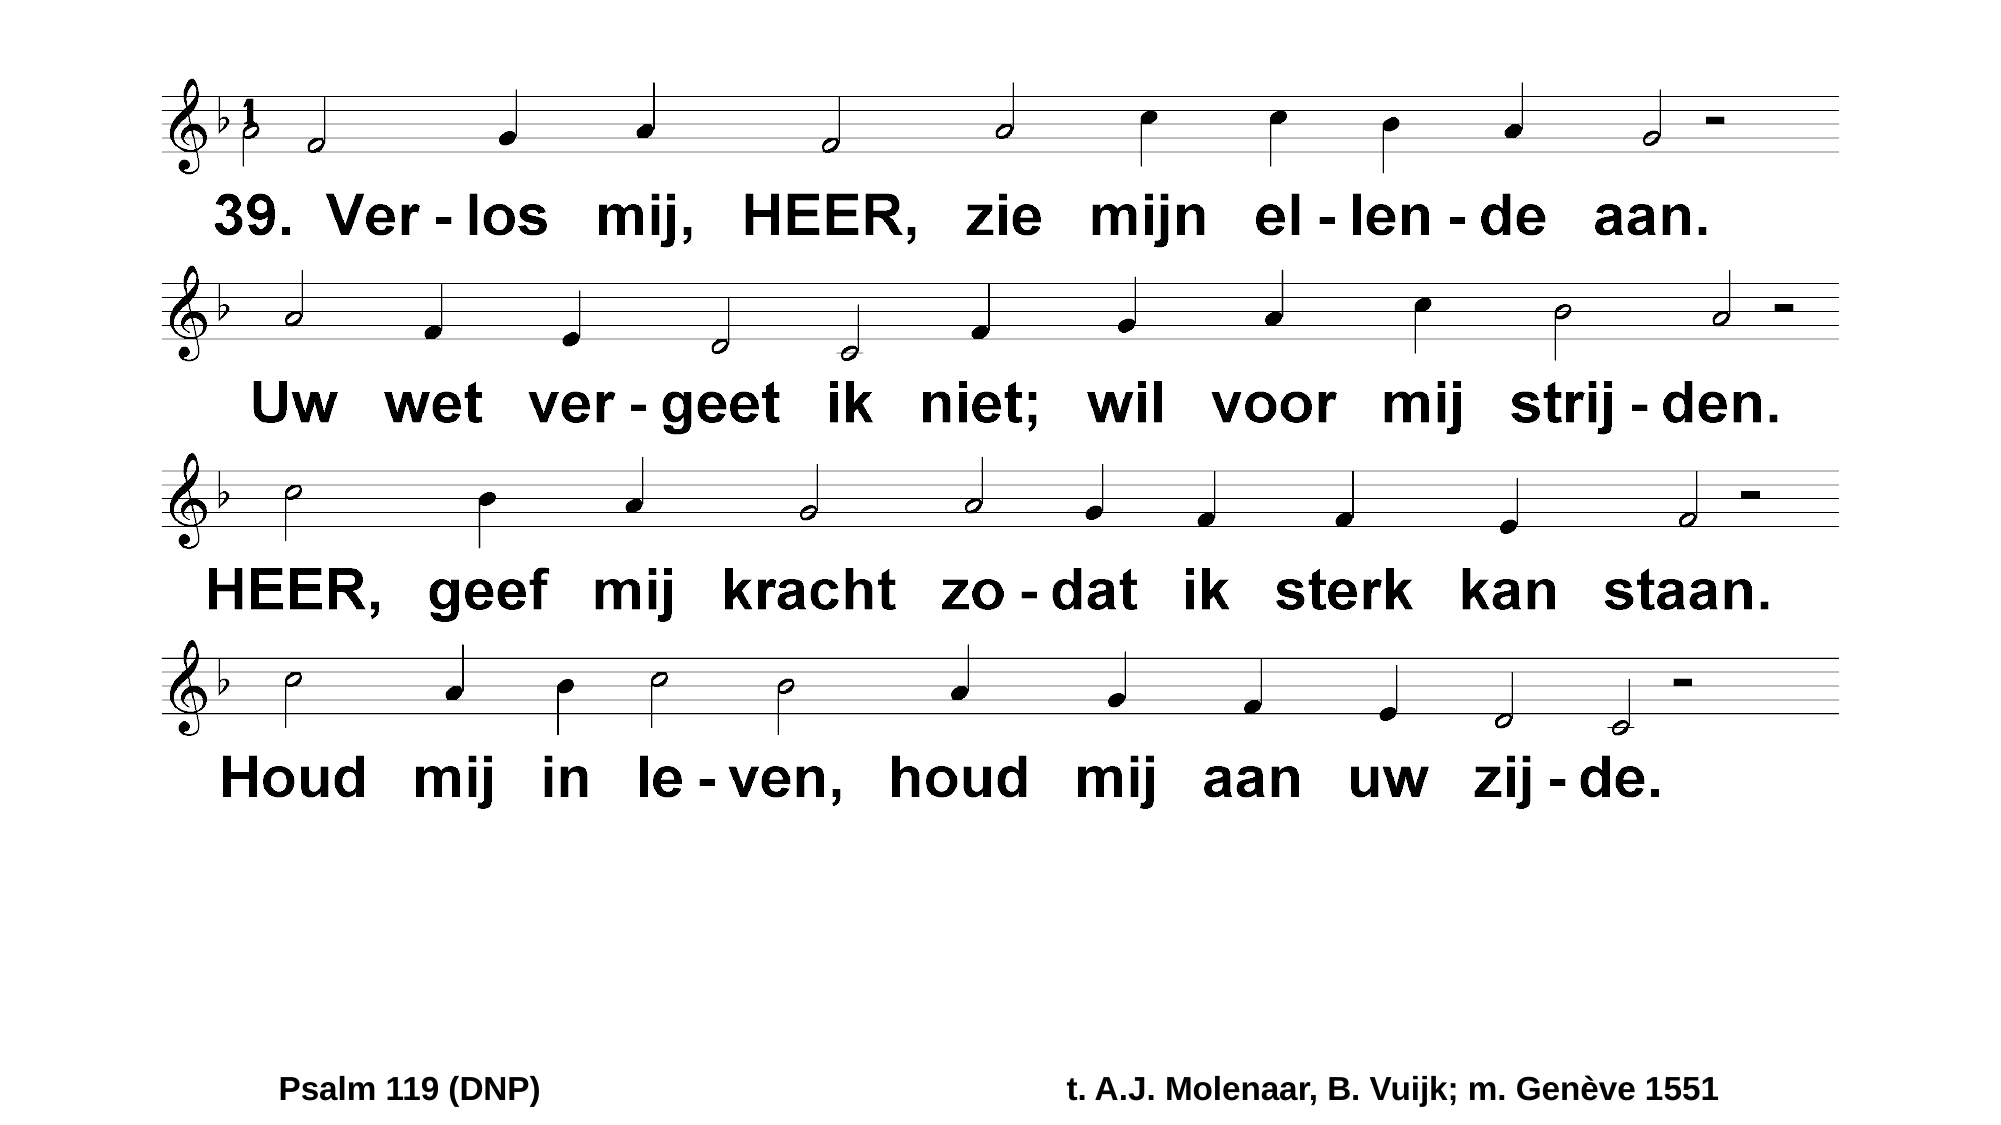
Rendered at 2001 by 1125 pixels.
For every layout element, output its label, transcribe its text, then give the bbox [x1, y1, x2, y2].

picture [145, 62, 1855, 825]
text_box Psalm 119 (DNP) t. A.J. Molenaar, B. Vuijk; m. Genève 1551 [263, 1059, 1745, 1115]
